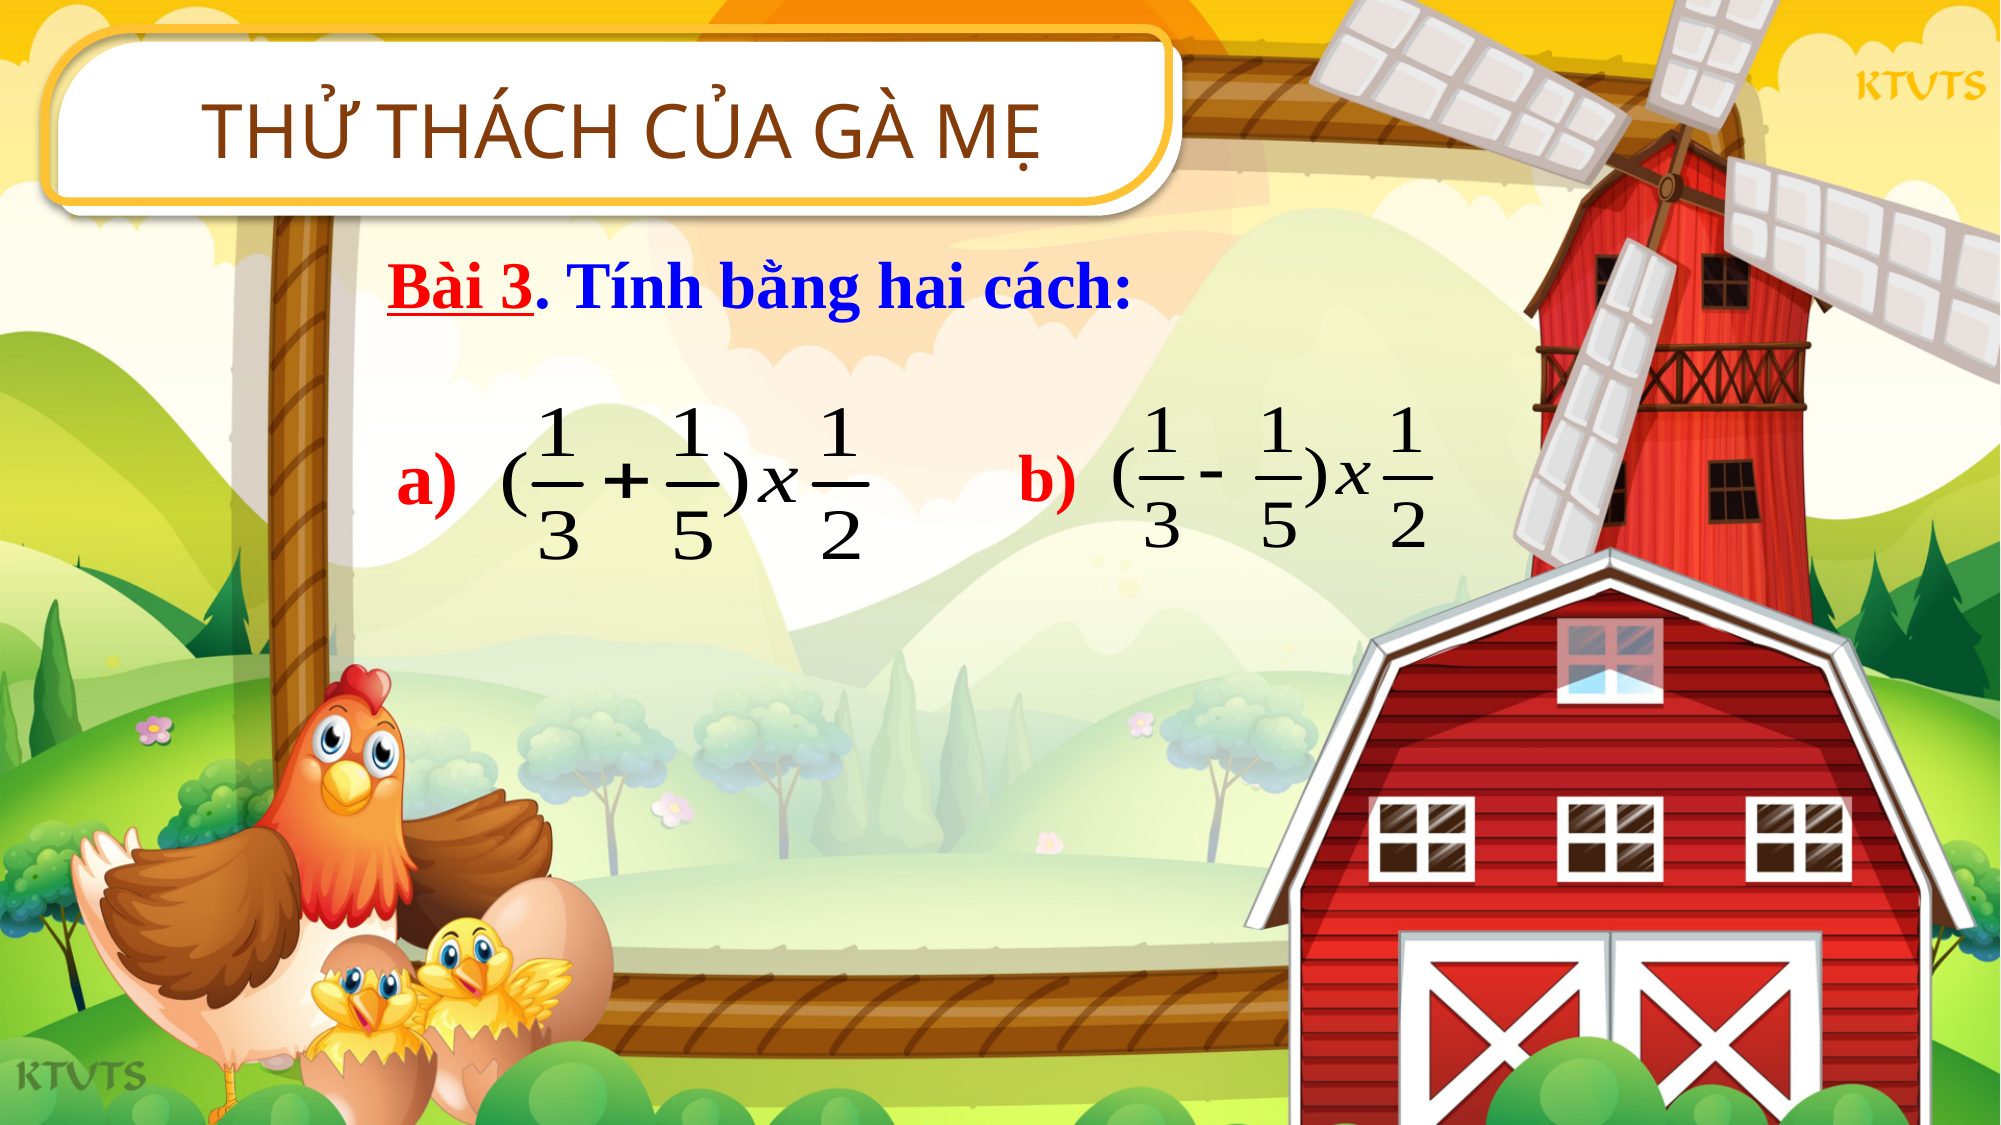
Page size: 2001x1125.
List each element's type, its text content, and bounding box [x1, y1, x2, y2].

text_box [487, 387, 888, 575]
picture [0, 0, 2001, 1125]
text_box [1099, 387, 1451, 563]
text_box a) [381, 421, 487, 527]
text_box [45, 28, 1182, 216]
text_box b) [1003, 426, 1099, 522]
text_box Bài 3. Tính bằng hai cách: [372, 234, 1423, 330]
